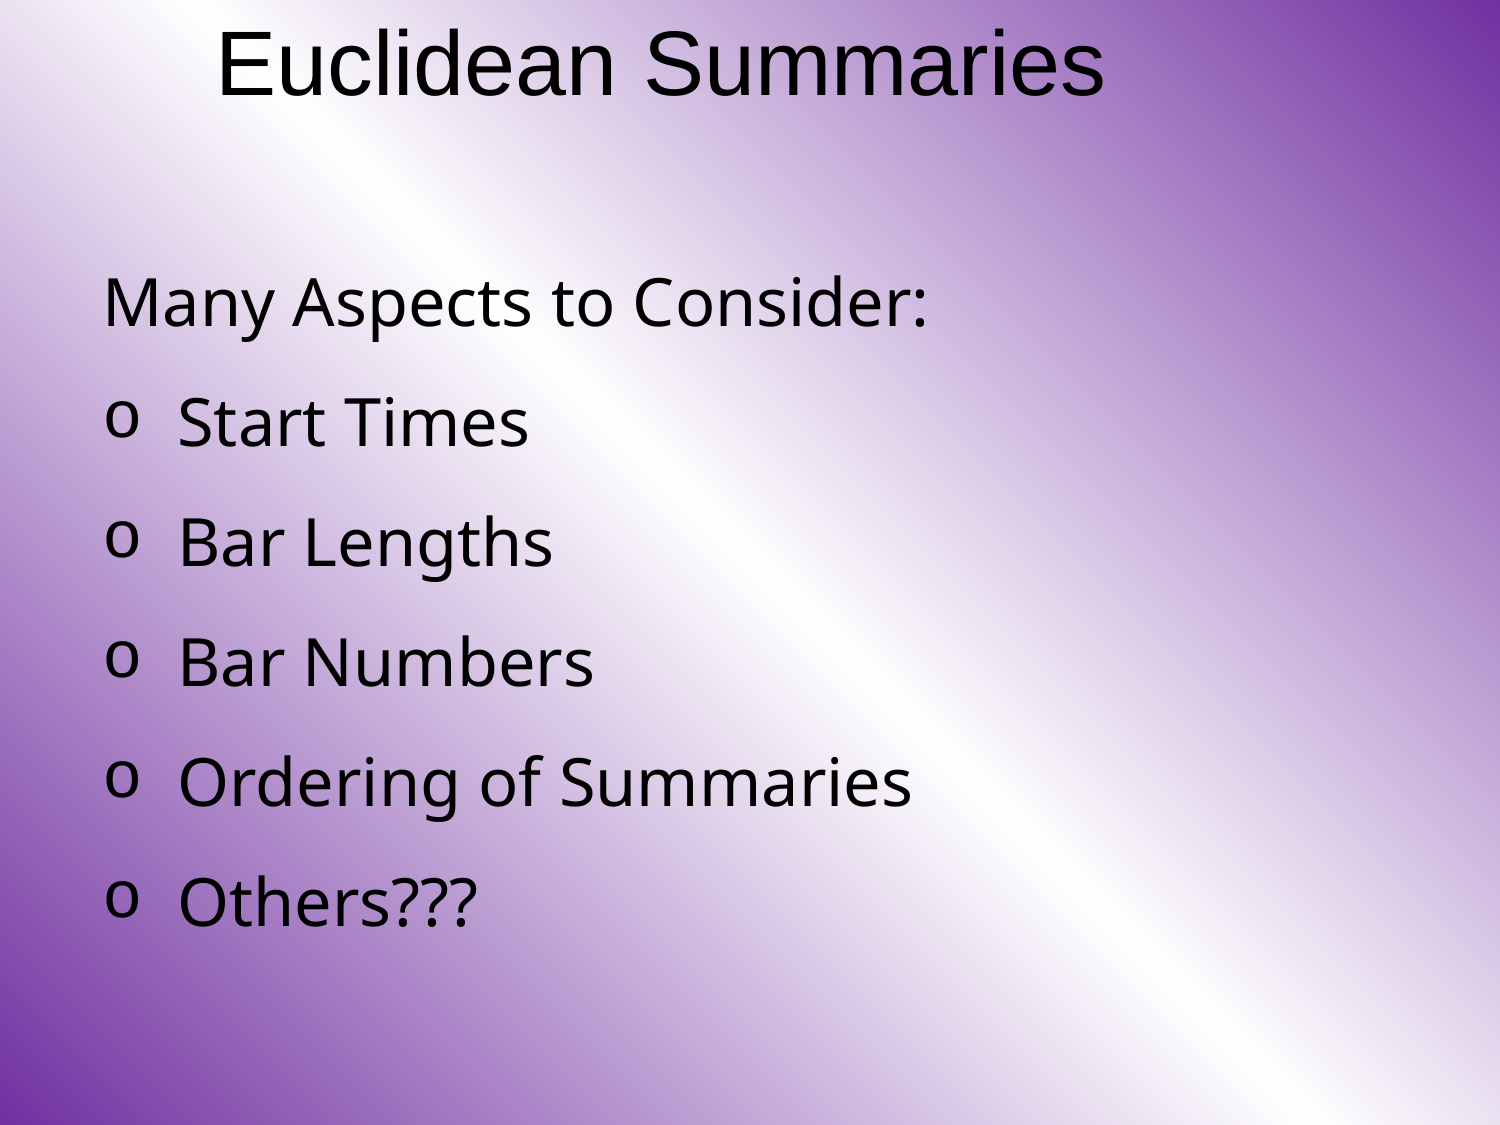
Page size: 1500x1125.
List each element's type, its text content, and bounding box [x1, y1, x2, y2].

title Euclidean Summaries [200, 0, 1475, 131]
text_box Many Aspects to Consider: Start Times Bar Lengths Bar Numbers Ordering of Summaries Others??? [87, 212, 1450, 947]
